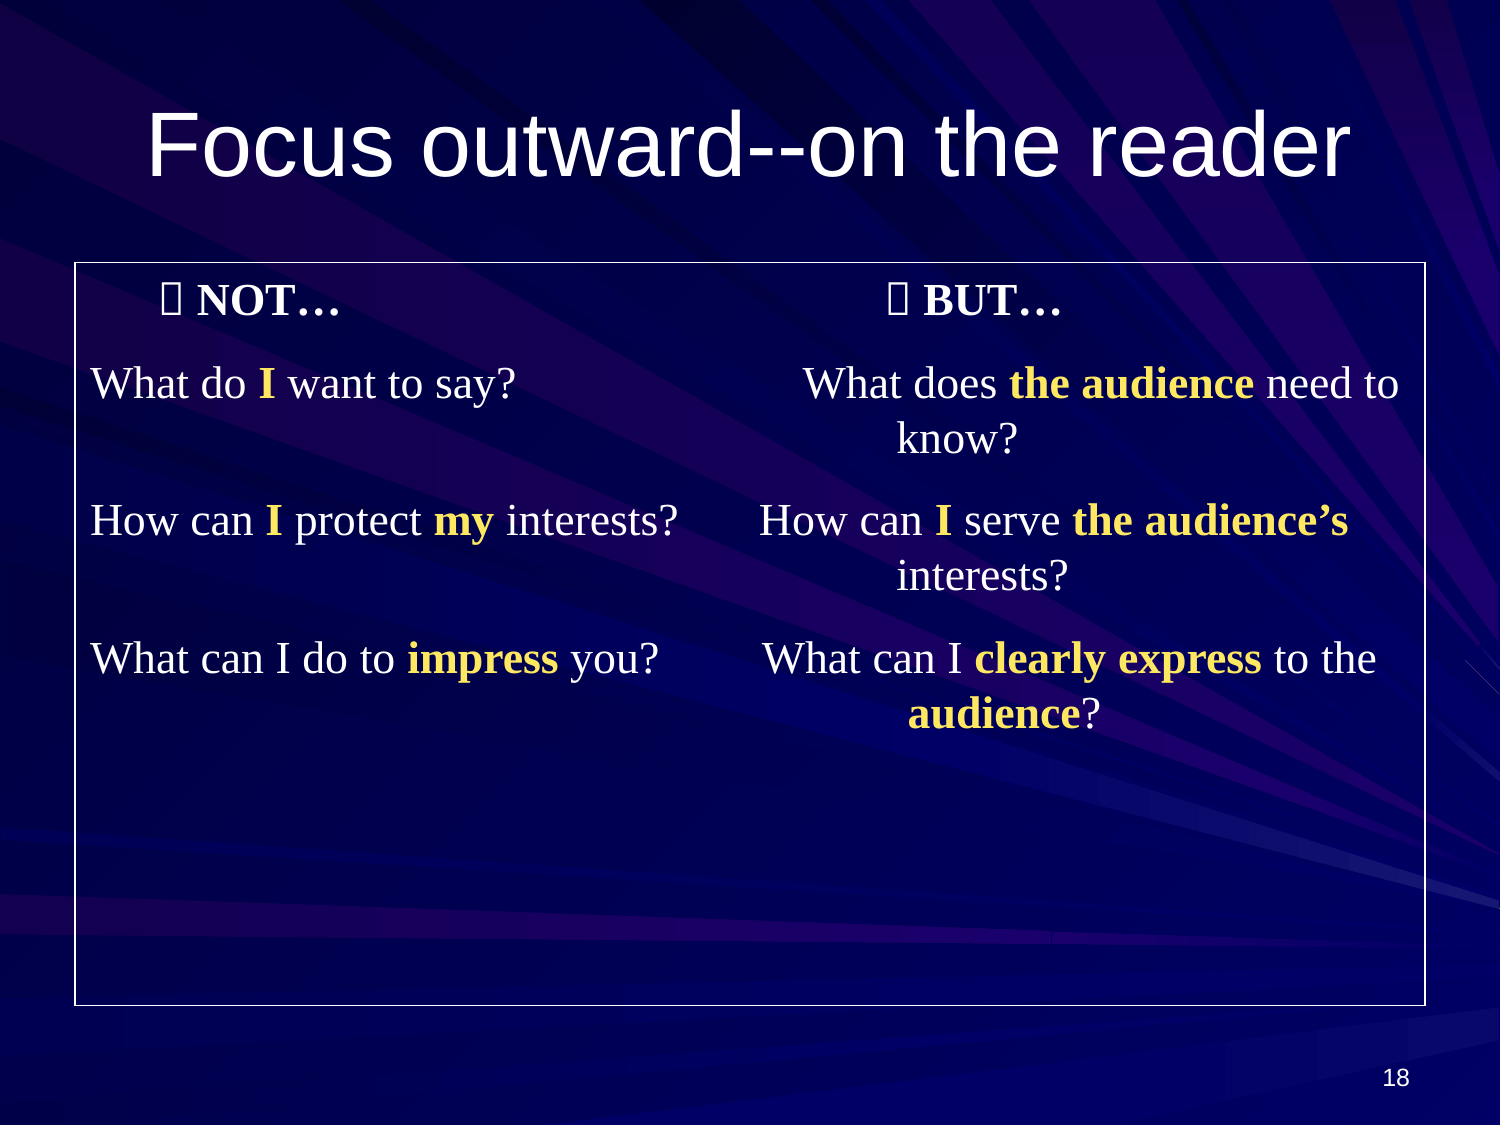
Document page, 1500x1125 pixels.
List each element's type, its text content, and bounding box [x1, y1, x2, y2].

slide_number 18 [1074, 1024, 1425, 1100]
list  NOT…  BUT… What do I want to say? What does the audience need to know? How can I protect my interests? How can I serve the audience’s interests? What can I do to impress you? What can I clearly express to the audience? [74, 262, 1426, 1006]
title Focus outward--on the reader [74, 45, 1426, 234]
